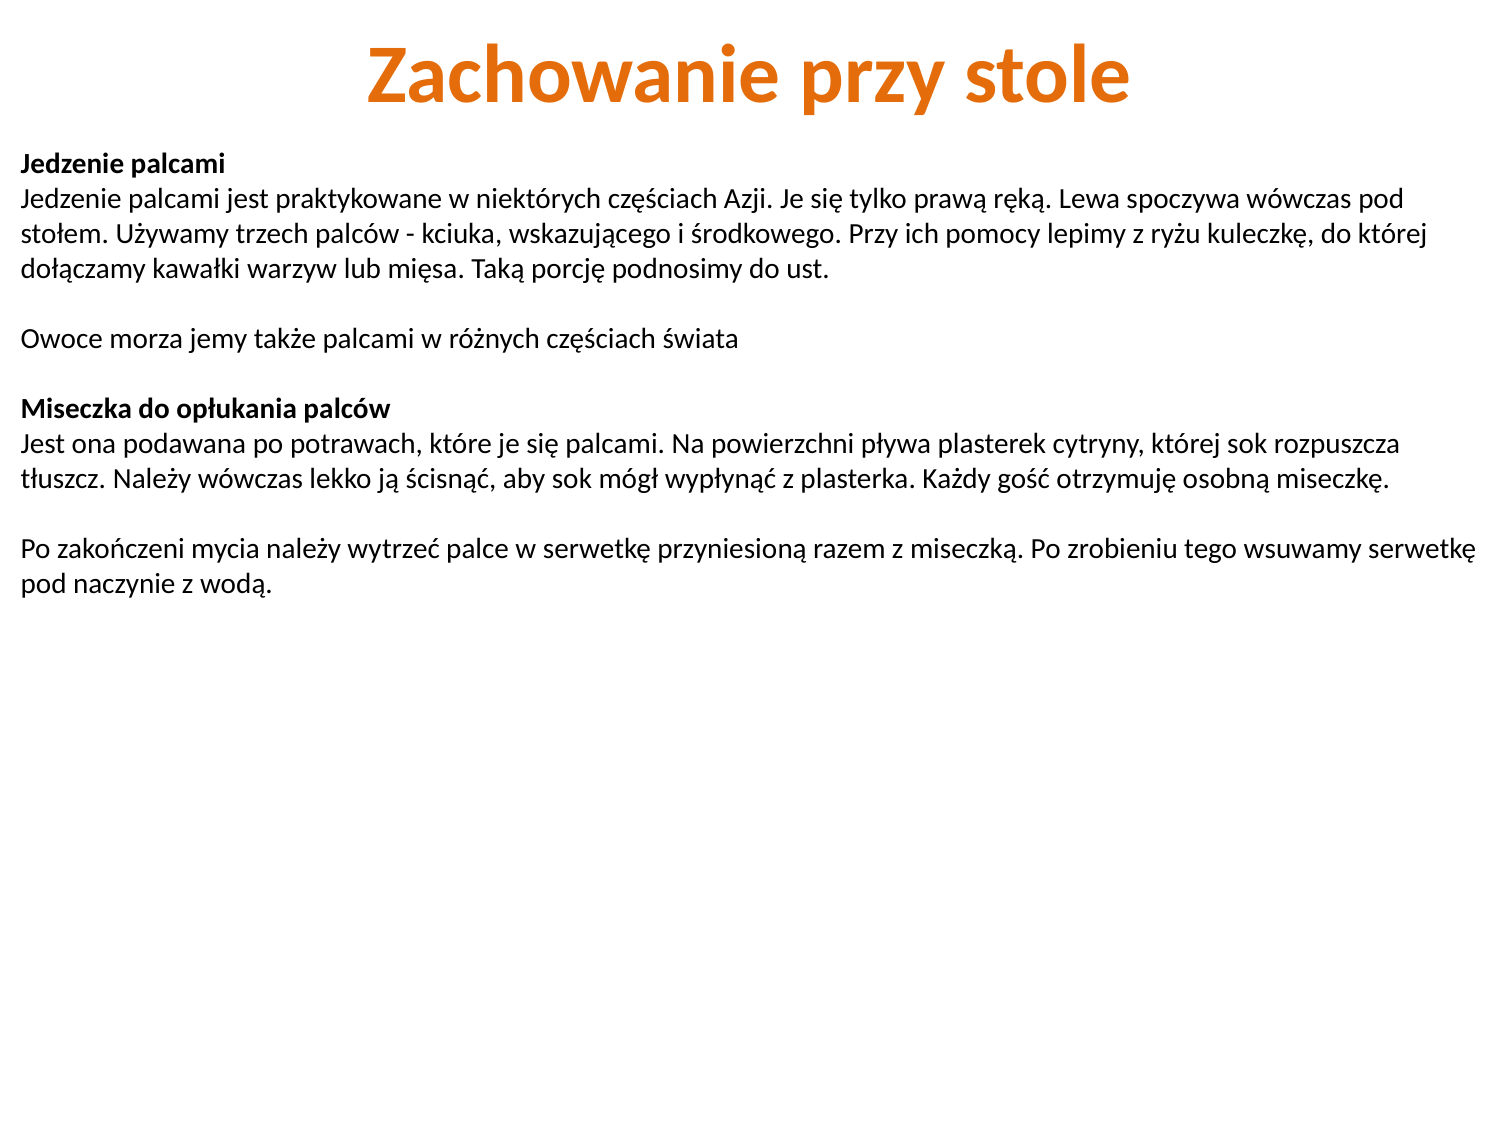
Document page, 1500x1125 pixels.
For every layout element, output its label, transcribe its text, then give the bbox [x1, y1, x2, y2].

title Zachowanie przy stole [112, 0, 1388, 137]
text_box Jedzenie palcami Jedzenie palcami jest praktykowane w niektórych częściach Azji. Je się tylko prawą ręką. Lewa spoczywa wówczas pod stołem. Używamy trzech palców - kciuka, wskazującego i środkowego. Przy ich pomocy lepimy z ryżu kuleczkę, do której dołączamy kawałki warzyw lub mięsa. Taką porcję podnosimy do ust. Owoce morza jemy także palcami w różnych częściach świata Miseczka do opłukania palców Jest ona podawana po potrawach, które je się palcami. Na powierzchni pływa plasterek cytryny, której sok rozpuszcza tłuszcz. Należy wówczas lekko ją ścisnąć, aby sok mógł wypłynąć z plasterka. Każdy gość otrzymuję osobną miseczkę. Po zakończeni mycia należy wytrzeć palce w serwetkę przyniesioną razem z miseczką. Po zrobieniu tego wsuwamy serwetkę pod naczynie z wodą. [5, 137, 1500, 677]
